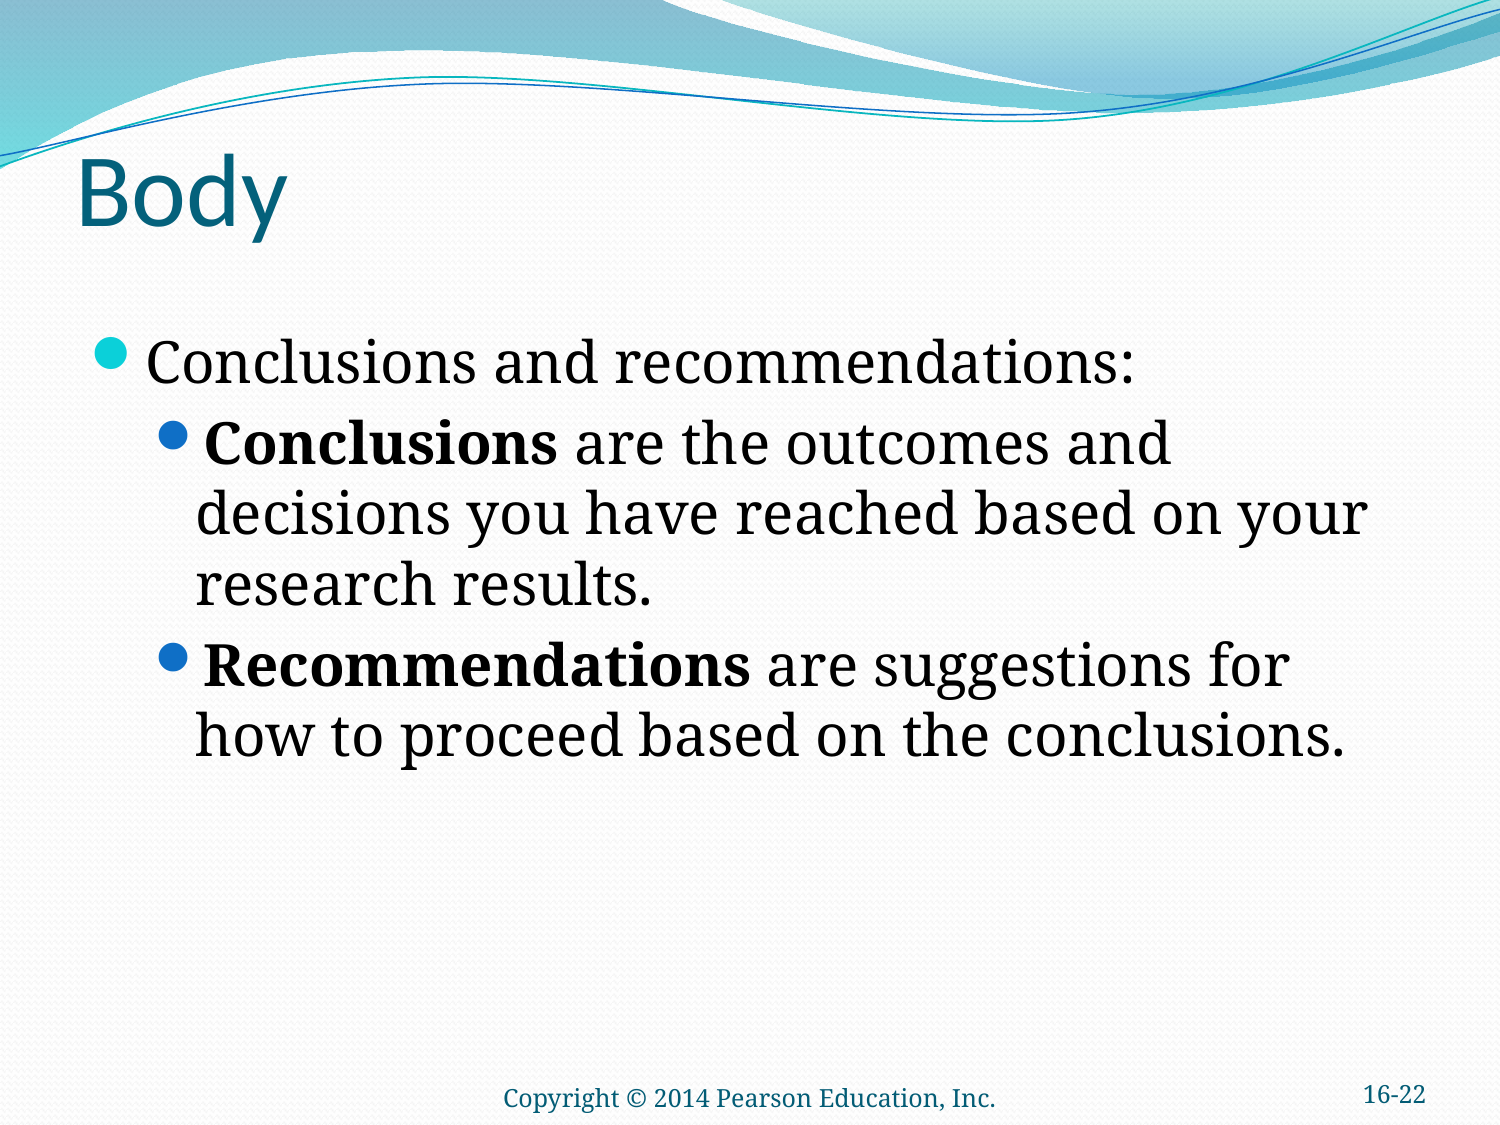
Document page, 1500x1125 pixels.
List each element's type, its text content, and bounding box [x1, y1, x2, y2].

list Conclusions and recommendations: Conclusions are the outcomes and decisions you have reached based on your research results. Recommendations are suggestions for how to proceed based on the conclusions. [74, 317, 1426, 1038]
title Body [74, 87, 1426, 276]
